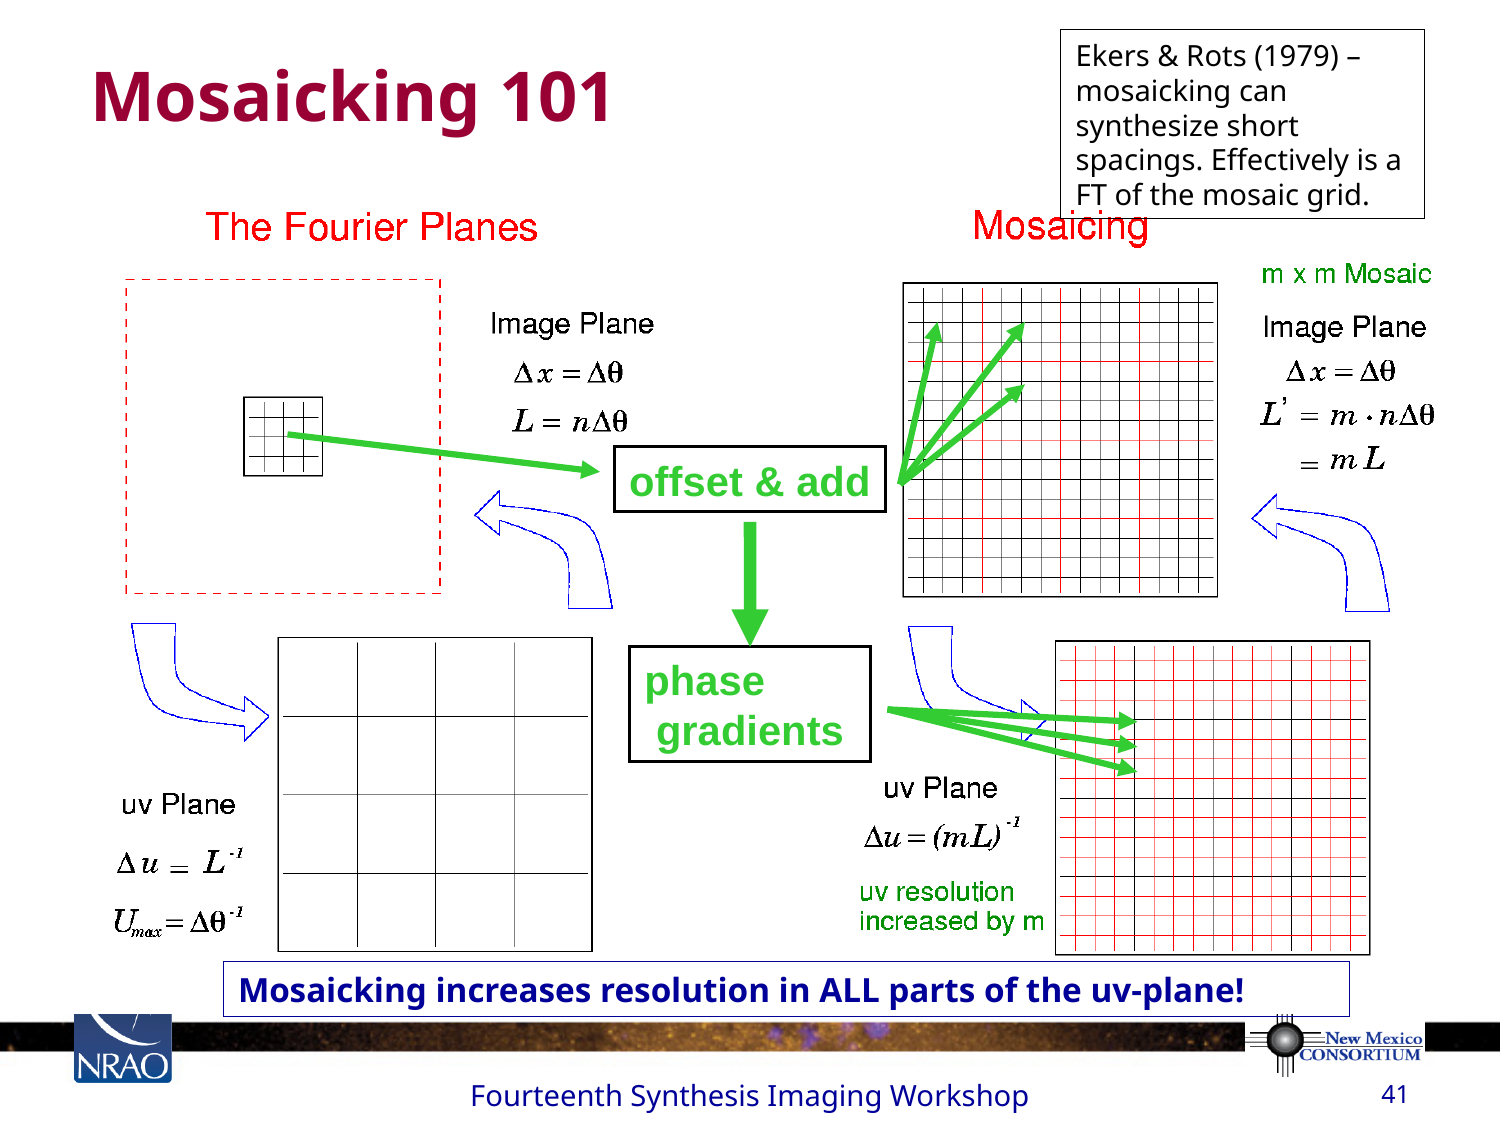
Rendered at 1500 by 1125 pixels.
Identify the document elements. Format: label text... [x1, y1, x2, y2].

text_box offset & add [702, 446, 807, 512]
title Mosaicking 101 [74, 44, 1060, 233]
footer Fourteenth Synthesis Imaging Workshop [75, 1065, 1350, 1125]
text_box [743, 521, 757, 647]
text_box phase gradients [702, 646, 807, 762]
text_box Ekers & Rots (1979) – mosaicking can synthesize short spacings. Effectively is a FT of the mosaic grid. [1060, 29, 1425, 95]
picture [0, 0, 1500, 1125]
text_box Mosaicking increases resolution in ALL parts of the uv-plane! [701, 961, 807, 1017]
slide_number 41 [1350, 1065, 1425, 1125]
